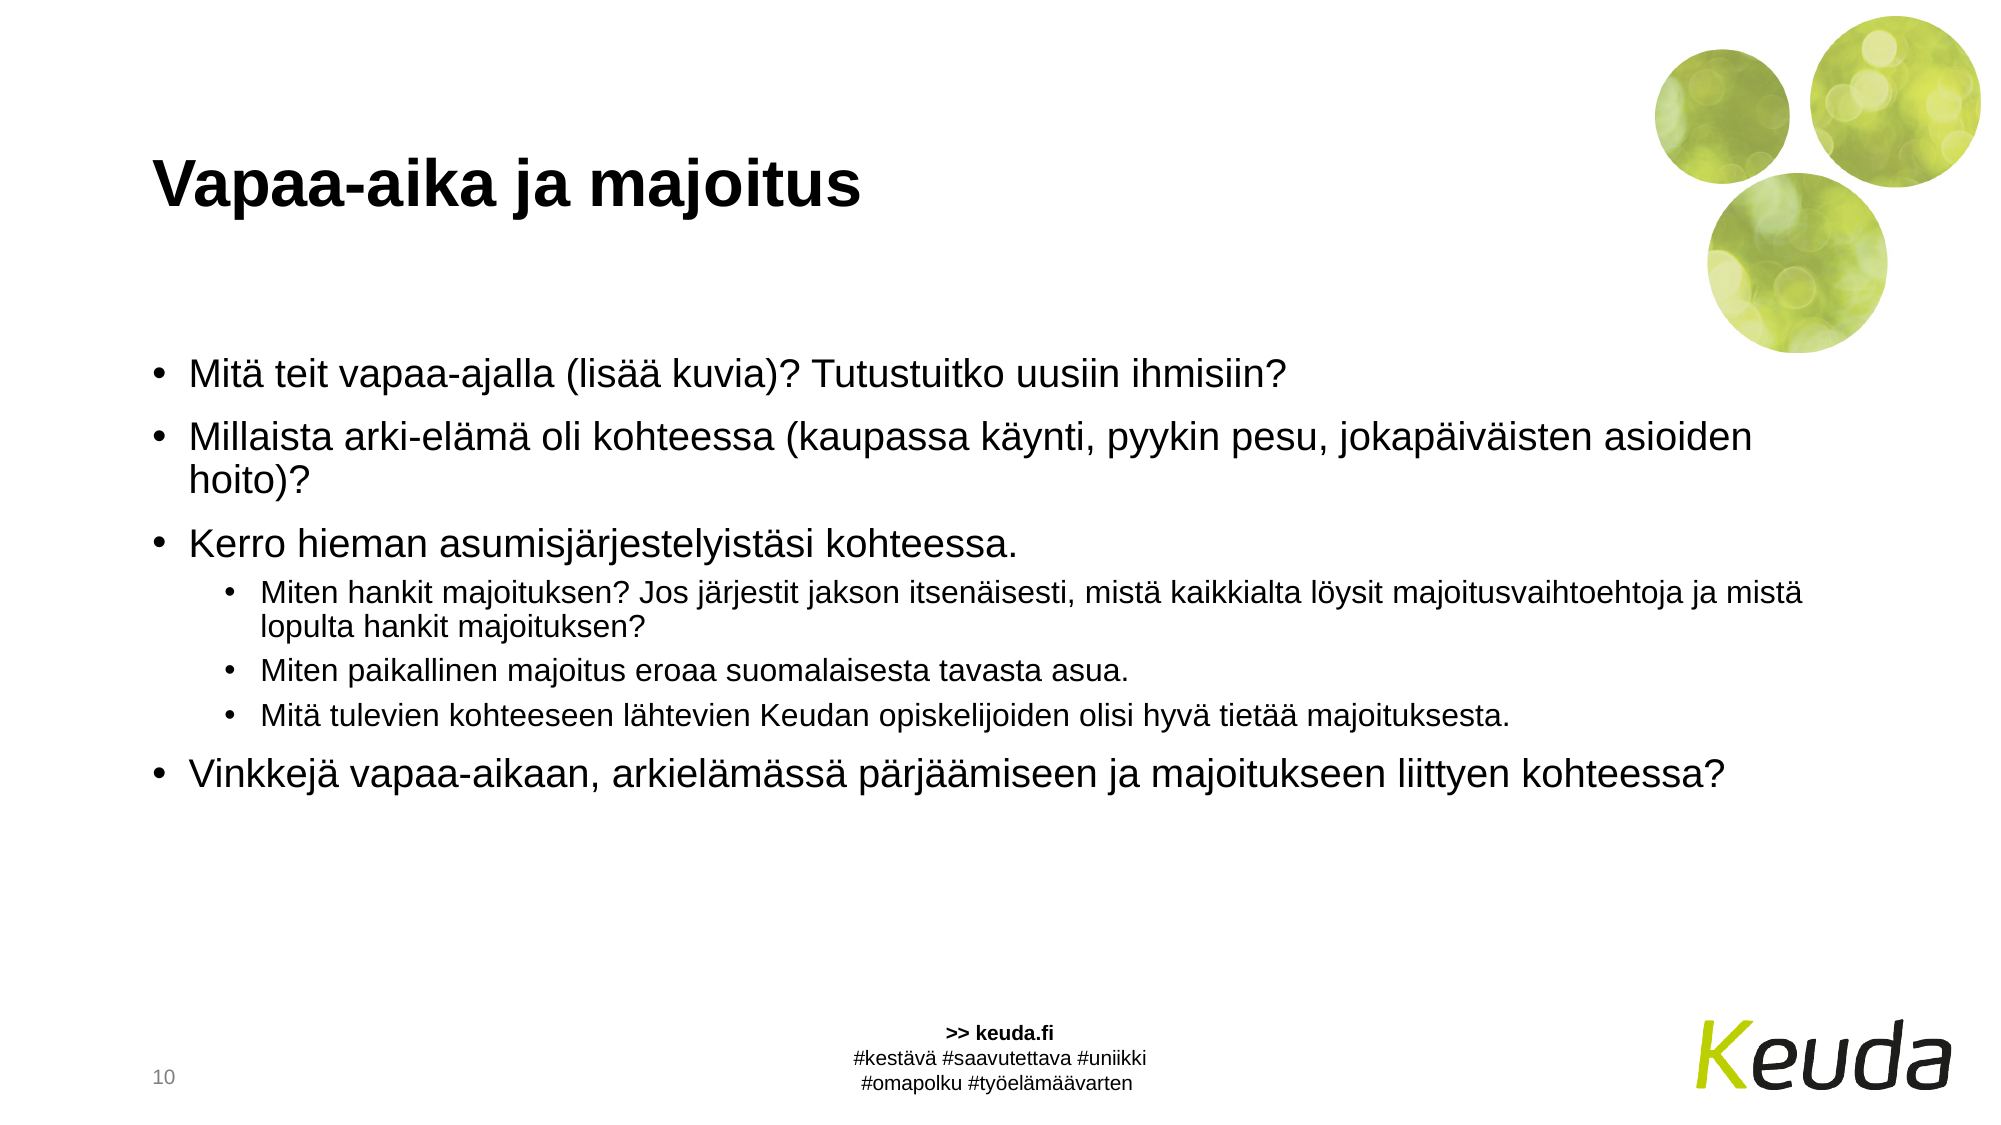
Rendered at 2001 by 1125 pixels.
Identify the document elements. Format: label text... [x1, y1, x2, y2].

picture [1682, 1004, 1965, 1104]
slide_number 10 [137, 1009, 241, 1097]
picture [1655, 16, 1981, 353]
footer >> keuda.fi #kestävä #saavutettava #uniikki #omapolku #työelämäävarten [662, 1009, 1338, 1103]
list Mitä teit vapaa-ajalla (lisää kuvia)? Tutustuitko uusiin ihmisiin? Millaista arki-elämä oli kohteessa (kaupassa käynti, pyykin pesu, jokapäiväisten asioiden hoito)? Kerro hieman asumisjärjestelyistäsi kohteessa. Miten hankit majoituksen? Jos järjestit jakson itsenäisesti, mistä kaikkialta löysit majoitusvaihtoehtoja ja mistä lopulta hankit majoituksen? Miten paikallinen majoitus eroaa suomalaisesta tavasta asua. Mitä tulevien kohteeseen lähtevien Keudan opiskelijoiden olisi hyvä tietää majoituksesta. Vinkkejä vapaa-aikaan, arkielämässä pärjäämiseen ja majoitukseen liittyen kohteessa? [137, 345, 1863, 809]
title Vapaa-aika ja majoitus [137, 92, 1863, 278]
